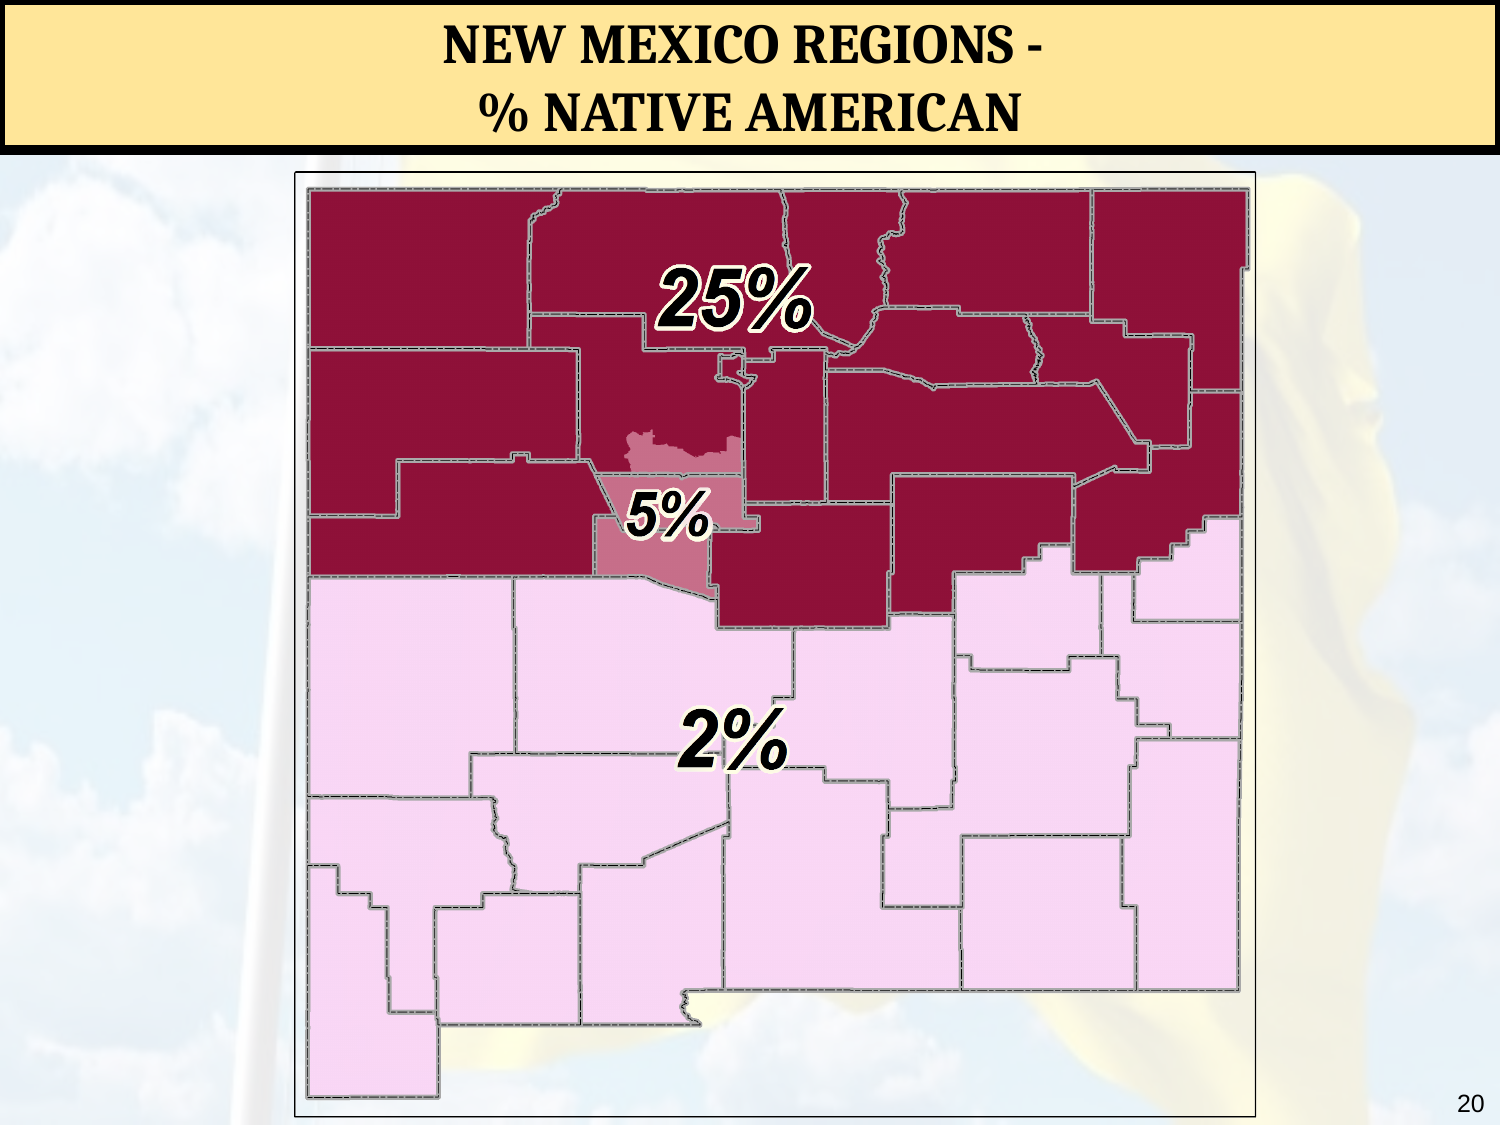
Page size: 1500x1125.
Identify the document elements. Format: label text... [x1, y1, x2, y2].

picture [289, 164, 1258, 1125]
text_box 20 [1258, 1049, 1500, 1125]
text_box New Mexico Regions - % Native American [0, 0, 1500, 150]
